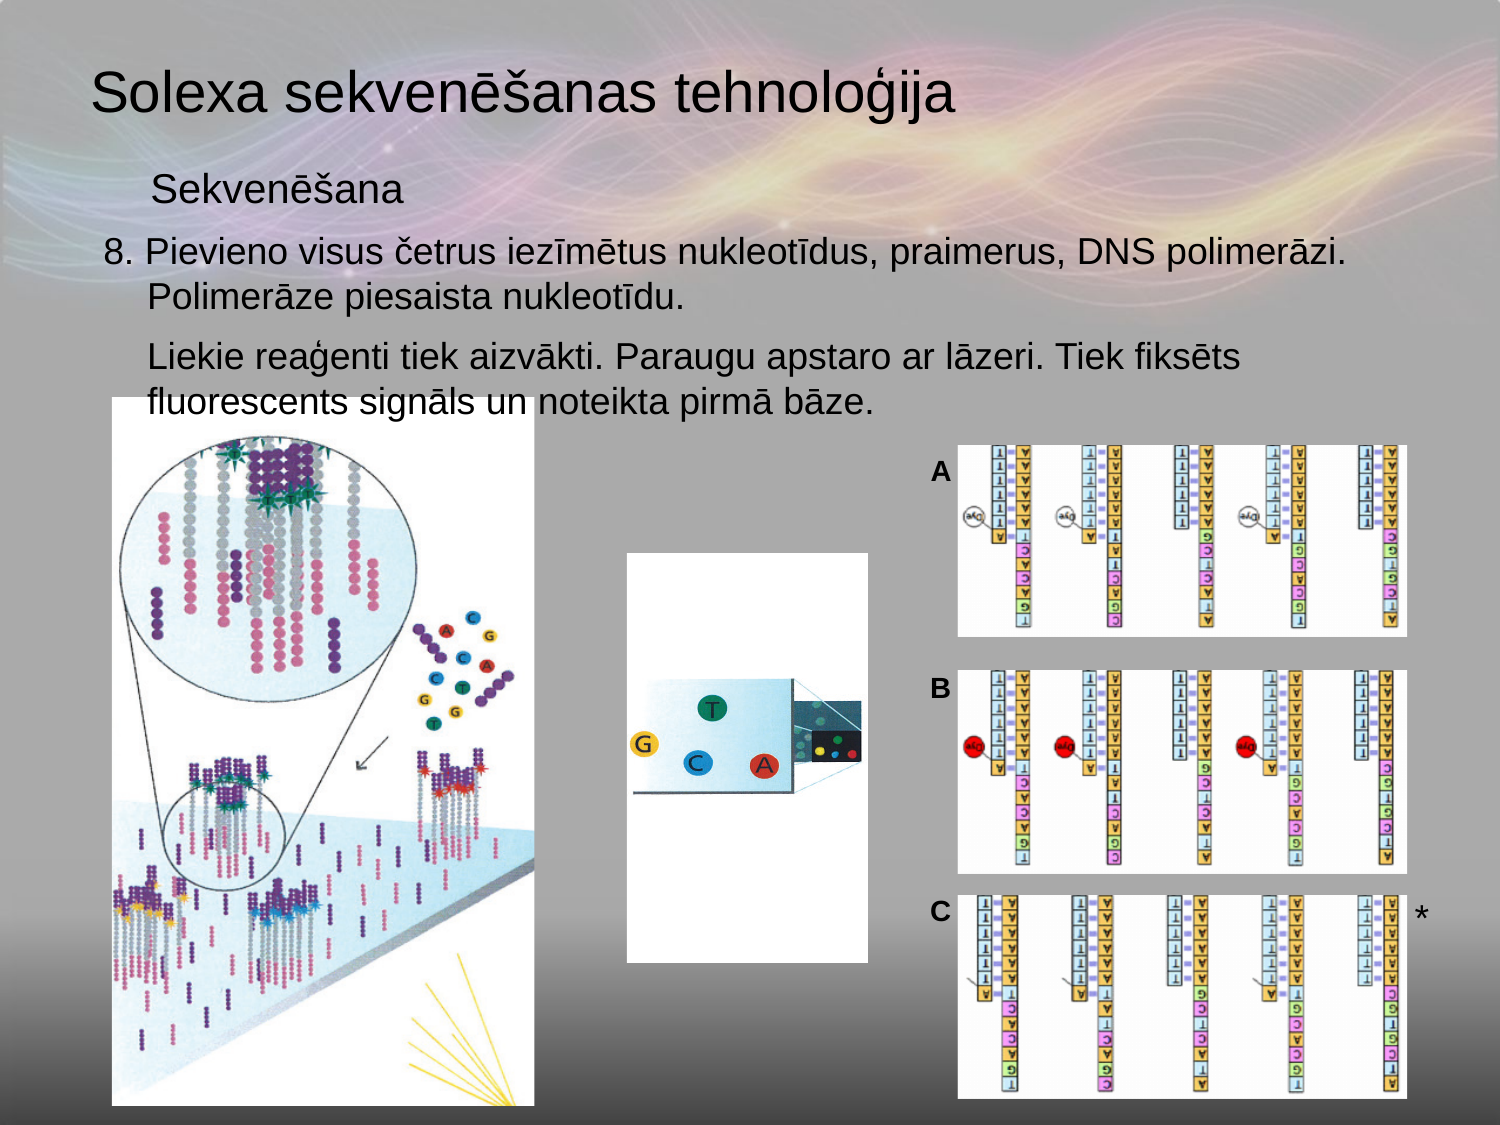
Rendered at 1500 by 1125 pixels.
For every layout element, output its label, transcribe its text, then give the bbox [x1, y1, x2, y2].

text_box 8. Pievieno visus četrus iezīmētus nukleotīdus, praimerus, DNS polimerāzi. Polimerāze piesaista nukleotīdu. Liekie reaģenti tiek aizvākti. Paraugu apstaro ar lāzeri. Tiek fiksēts fluorescents signāls un noteikta pirmā bāze. [88, 219, 1412, 430]
text_box Sekvenēšana [135, 184, 833, 220]
picture [0, 0, 1500, 1125]
text_box * [1416, 886, 1445, 946]
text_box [915, 444, 1412, 1097]
title Solexa sekvenēšanas tehnoloģija [74, 0, 1426, 184]
